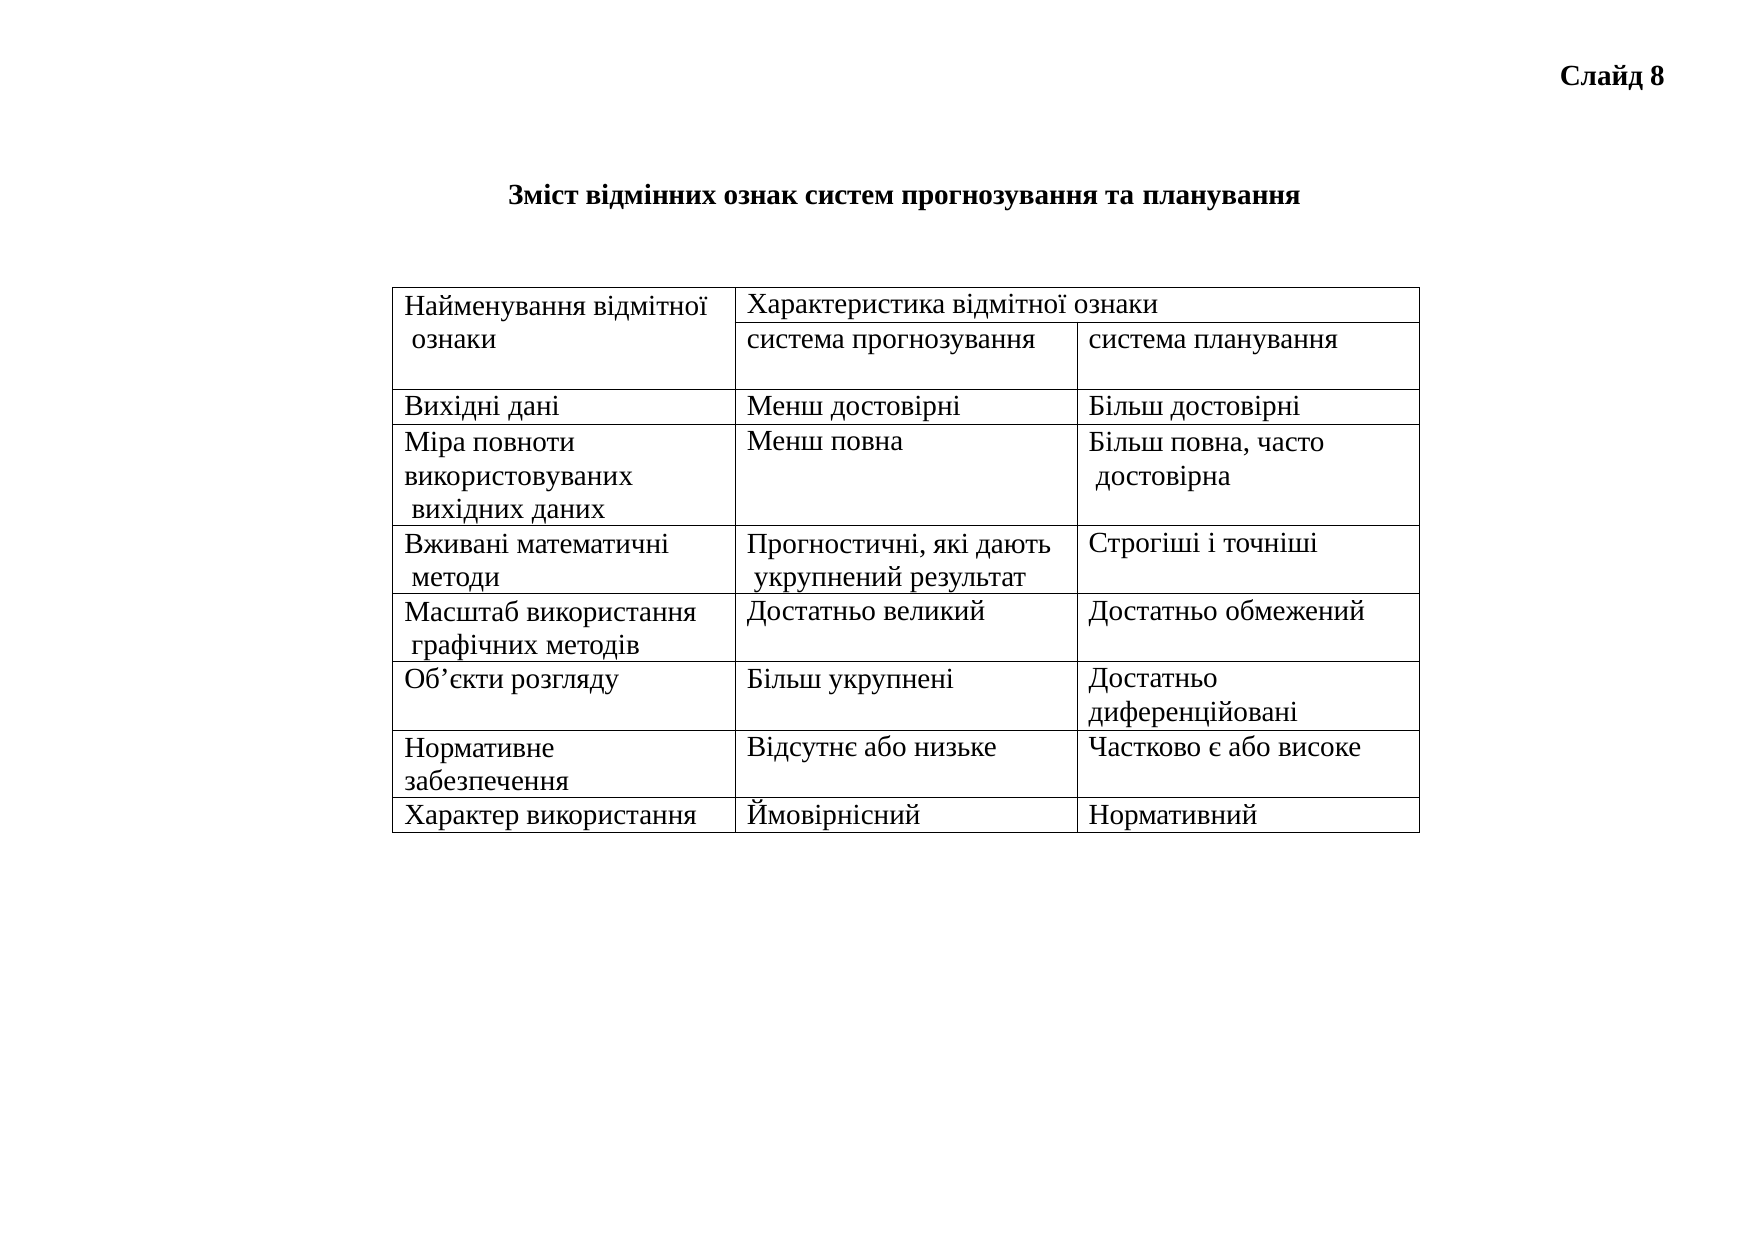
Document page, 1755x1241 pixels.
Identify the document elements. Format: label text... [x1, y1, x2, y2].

table_cell Ймовірнісний [736, 798, 1077, 832]
table_cell Масштаб використання графічних методів [393, 594, 735, 661]
table_cell Нормативний [1078, 798, 1419, 832]
table_cell система планування [1078, 323, 1419, 389]
table_cell Строгіші і точніші [1078, 526, 1419, 593]
table_cell Менш достовірні [736, 390, 1077, 424]
table_cell Більш укрупнені [736, 662, 1077, 730]
text_box Слайд 8 [1557, 54, 1668, 92]
table_cell Більш достовірні [1078, 390, 1419, 424]
table_header Характеристика відмітної ознаки [736, 288, 1419, 322]
table_cell Достатньо великий [736, 594, 1077, 661]
table_cell Відсутнє або низьке [736, 731, 1077, 797]
table_cell Міра повноти використовуваних вихідних даних [393, 425, 735, 525]
text_box Зміст відмінних ознак систем прогнозування та планування [506, 173, 1307, 211]
table_cell Нормативне забезпечення [393, 731, 735, 797]
table_cell Прогностичні, які дають укрупнений результат [736, 526, 1077, 593]
table_header Найменування відмітної ознаки [393, 288, 735, 389]
table_cell Характер використання [393, 798, 735, 832]
table_cell Достатньо диференційовані [1078, 662, 1419, 730]
table_cell Достатньо обмежений [1078, 594, 1419, 661]
table_cell Об’єкти розгляду [393, 662, 735, 730]
table_cell Більш повна, часто достовірна [1078, 425, 1419, 525]
table_cell Частково є або високе [1078, 731, 1419, 797]
table_cell Вихідні дані [393, 390, 735, 424]
table_cell Менш повна [736, 425, 1077, 525]
table_cell система прогнозування [736, 323, 1077, 389]
table_cell Вживані математичні методи [393, 526, 735, 593]
